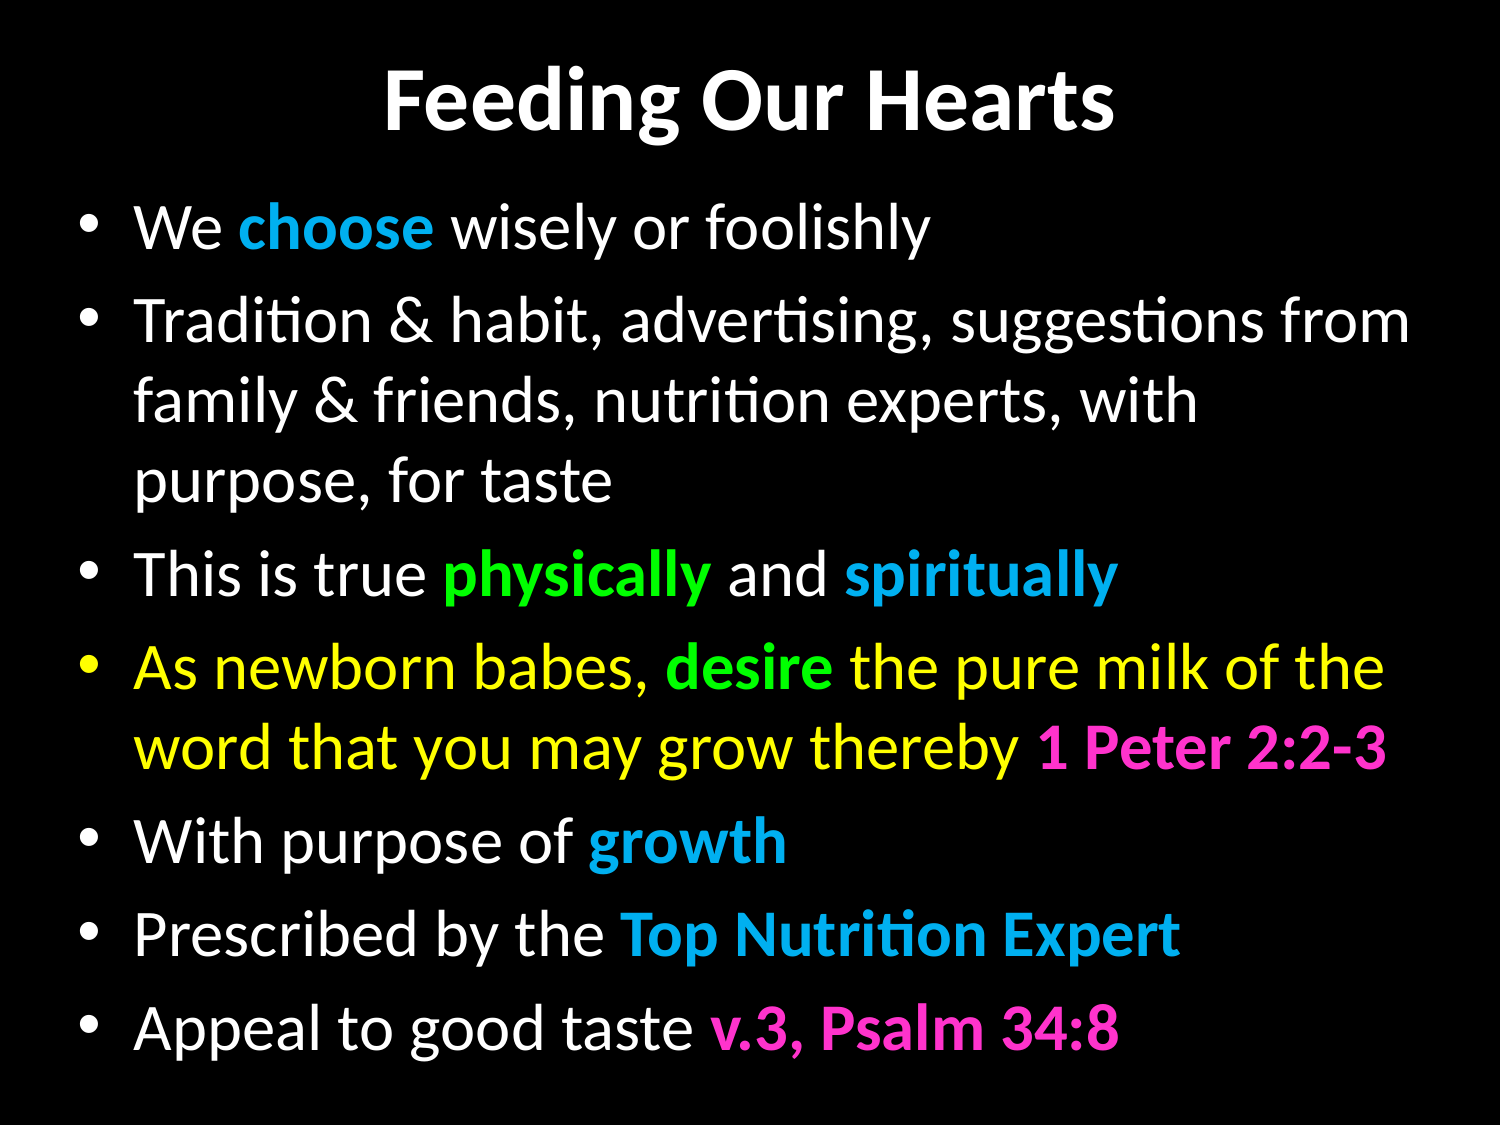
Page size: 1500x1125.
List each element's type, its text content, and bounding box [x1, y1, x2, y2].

list We choose wisely or foolishly Tradition & habit, advertising, suggestions from family & friends, nutrition experts, with purpose, for taste This is true physically and spiritually As newborn babes, desire the pure milk of the word that you may grow thereby 1 Peter 2:2-3 With purpose of growth Prescribed by the Top Nutrition Expert Appeal to good taste v.3, Psalm 34:8 [62, 174, 1450, 1125]
title Feeding Our Hearts [75, 0, 1425, 174]
